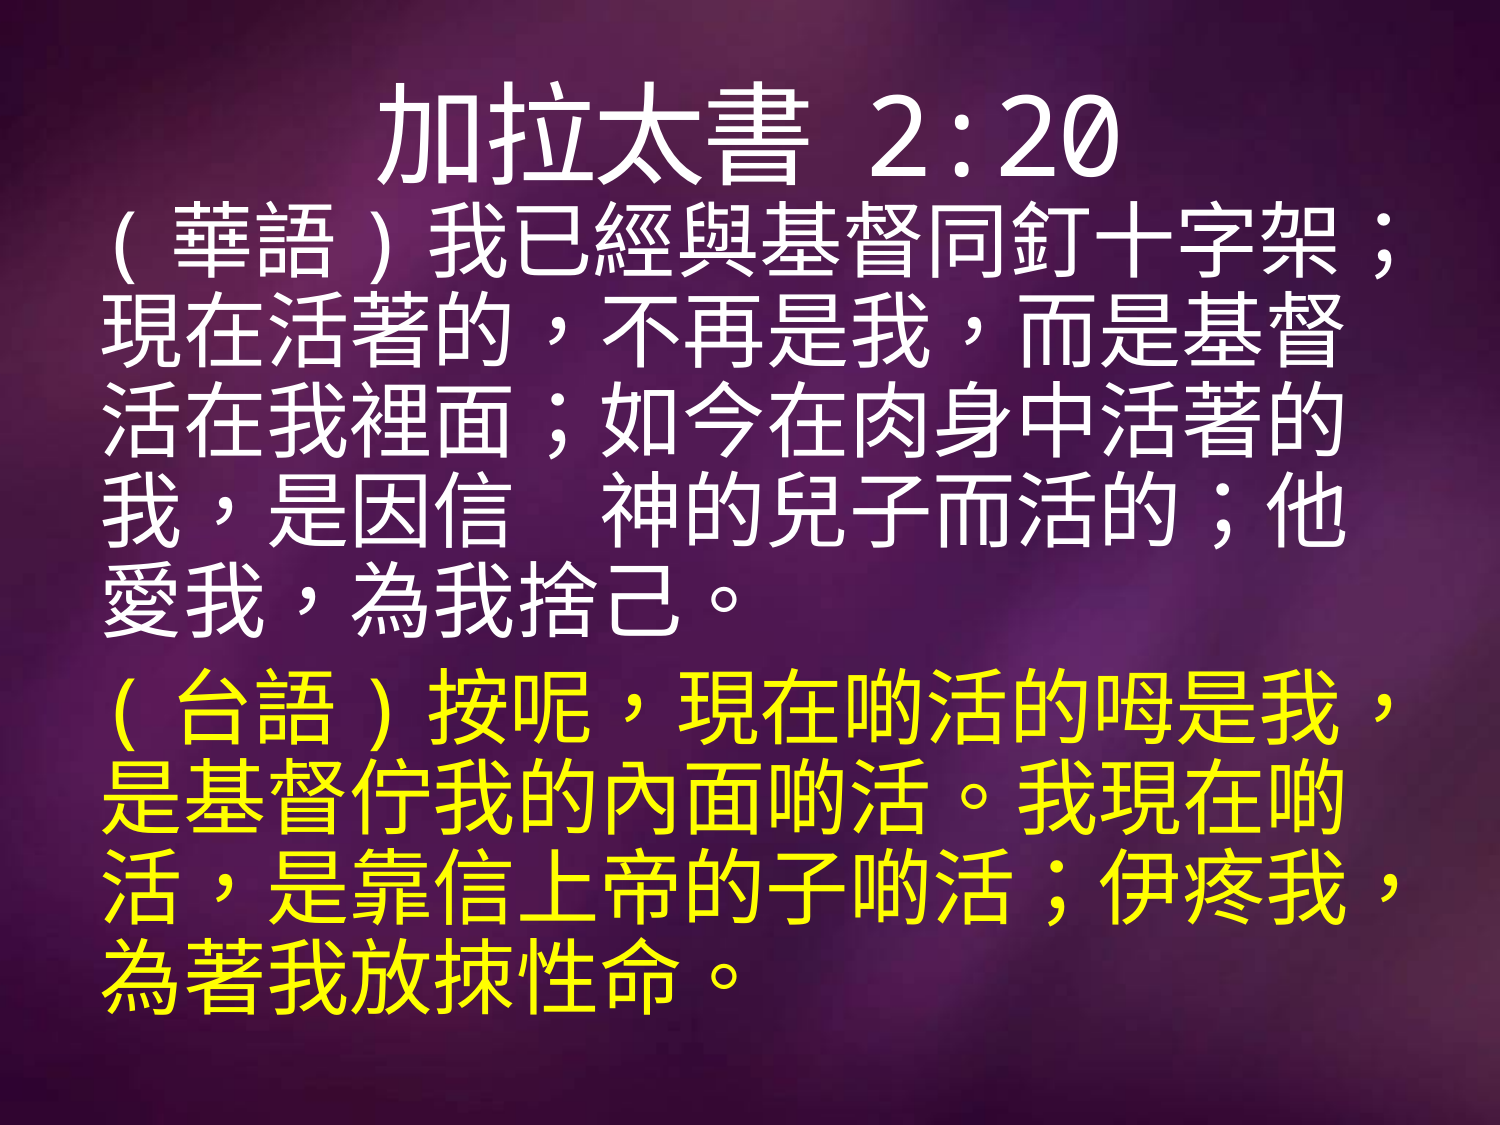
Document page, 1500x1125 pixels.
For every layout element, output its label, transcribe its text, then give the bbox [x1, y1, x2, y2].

title 加拉太書 2:20 [62, 63, 1438, 200]
list (華語)我已經與基督同釘十字架；現在活著的，不再是我，而是基督活在我裡面；如今在肉身中活著的我，是因信 神的兒子而活的；他愛我，為我捨己。 (台語)按呢，現在啲活的呣是我，是基督佇我的內面啲活。我現在啲活，是靠信上帝的子啲活；伊疼我，為著我放拺性命。 [99, 200, 1388, 1039]
picture [0, 0, 1500, 1125]
